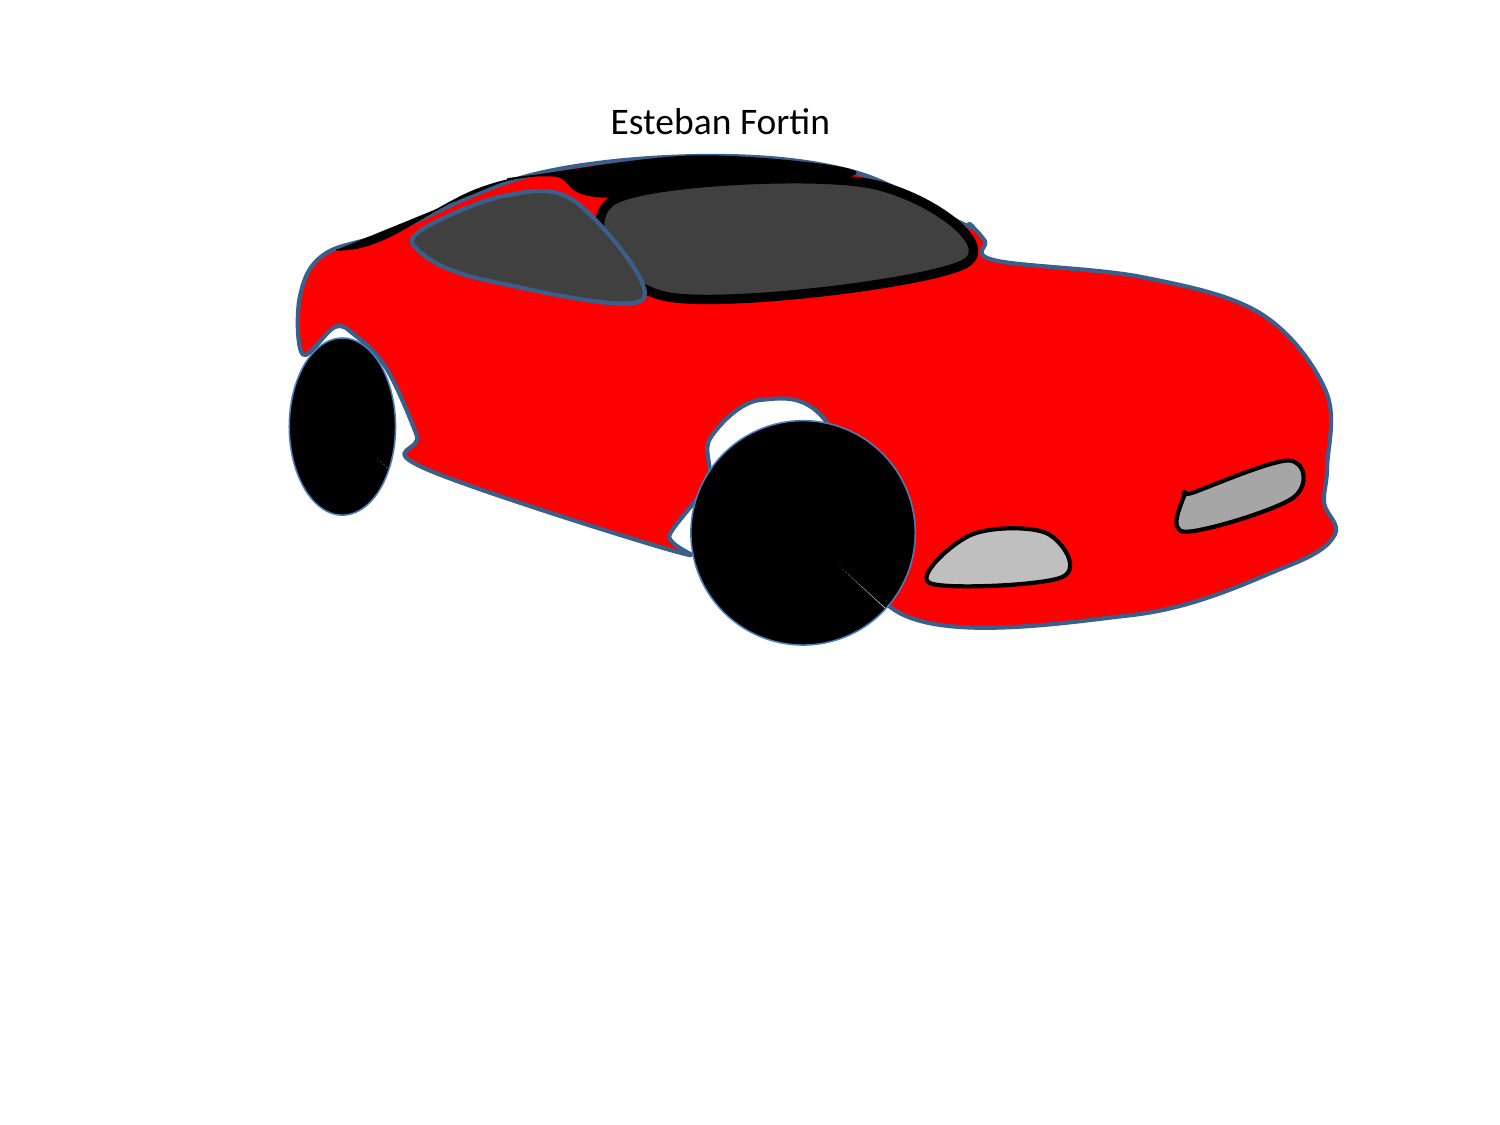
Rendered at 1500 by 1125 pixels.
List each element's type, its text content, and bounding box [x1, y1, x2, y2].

text_box [690, 419, 917, 646]
text_box [409, 188, 647, 306]
text_box [847, 169, 914, 195]
text_box [924, 526, 1073, 589]
text_box Esteban Fortin [407, 89, 1034, 150]
text_box [598, 176, 976, 302]
text_box [336, 155, 857, 251]
text_box [1174, 458, 1306, 534]
text_box [519, 153, 835, 176]
text_box [288, 337, 397, 516]
text_box [295, 177, 1339, 630]
